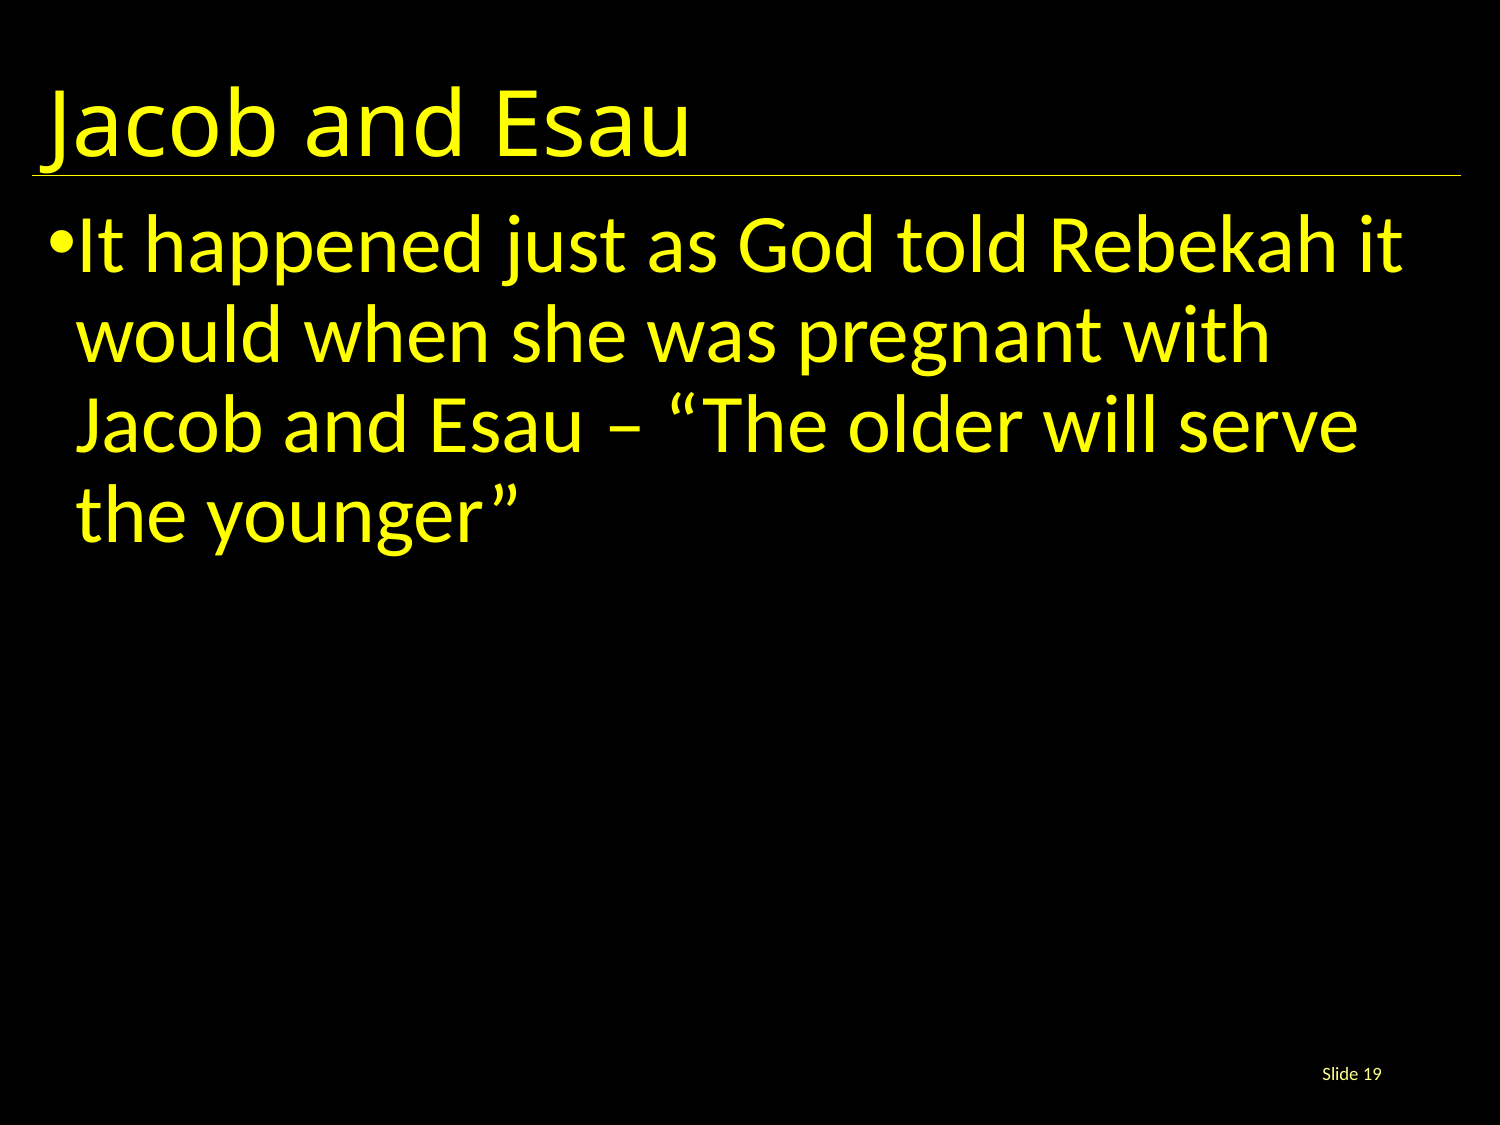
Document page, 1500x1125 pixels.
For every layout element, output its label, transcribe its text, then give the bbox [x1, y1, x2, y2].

slide_number Slide 19 [1059, 1042, 1397, 1103]
list It happened just as God told Rebekah it would when she was pregnant with Jacob and Esau – “The older will serve the younger” [32, 192, 1462, 1125]
title Jacob and Esau [32, 59, 1462, 192]
